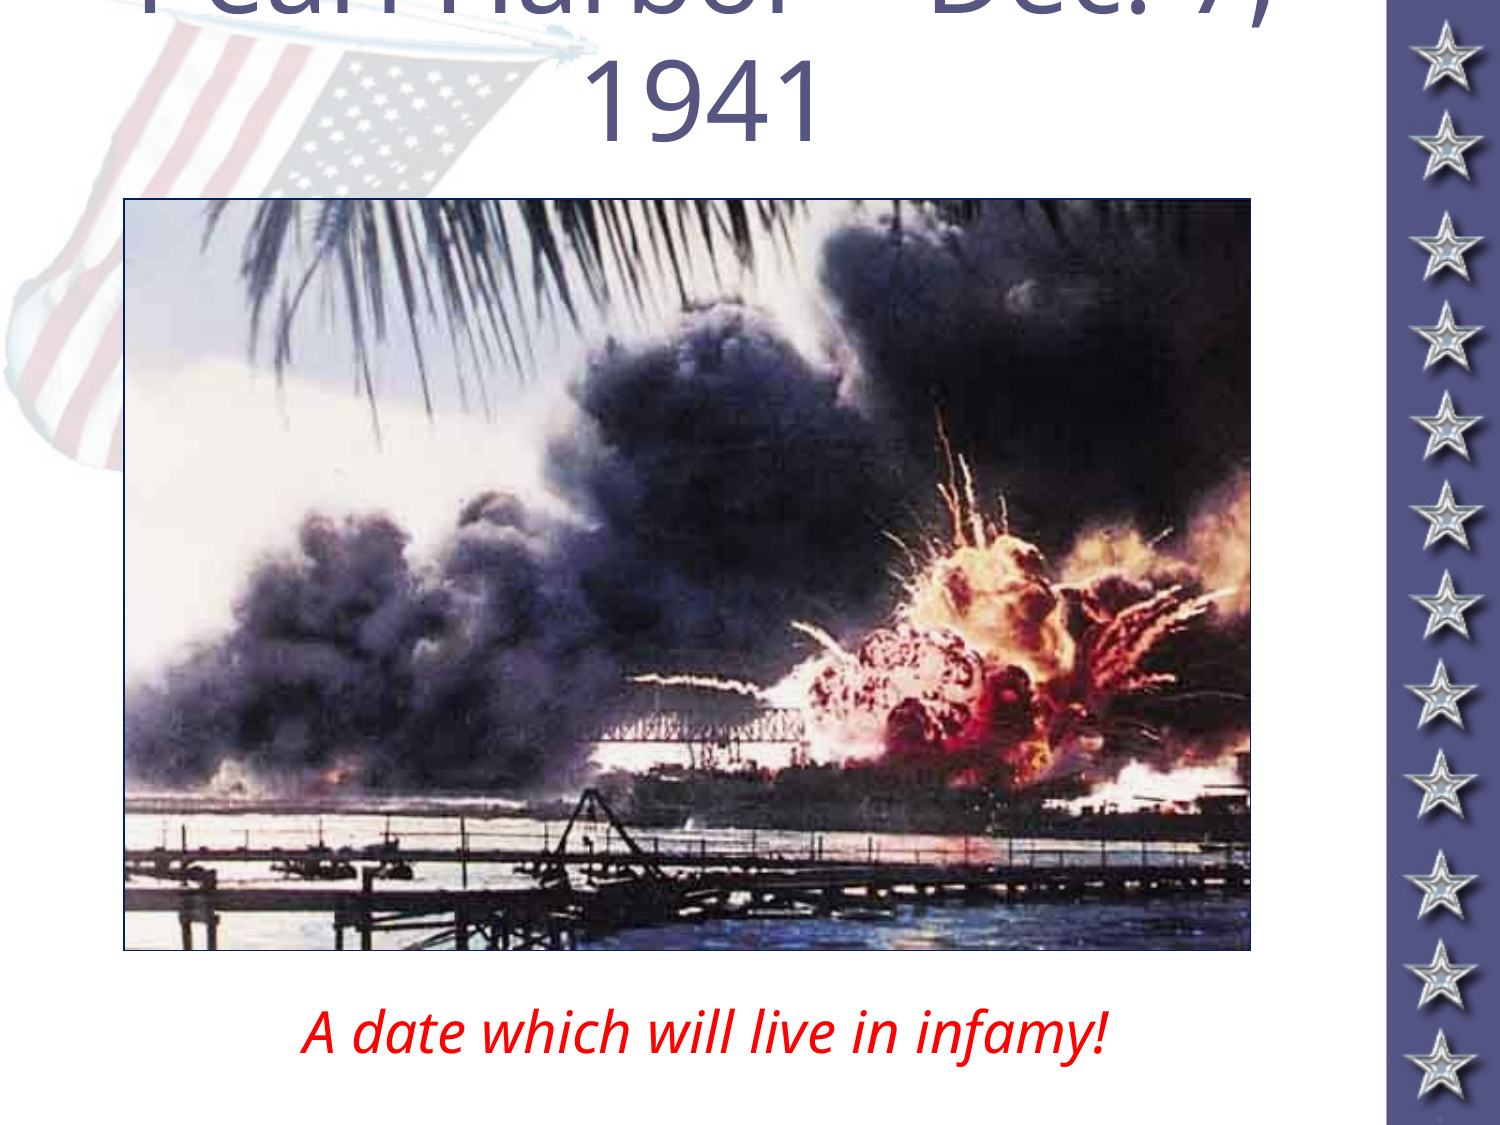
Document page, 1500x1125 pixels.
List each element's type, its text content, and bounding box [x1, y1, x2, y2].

text_box A date which will live in infamy! [200, 987, 1213, 1073]
text_box Pearl Harbor – Dec. 7, 1941 [50, 24, 1363, 175]
picture [0, 0, 1500, 1125]
